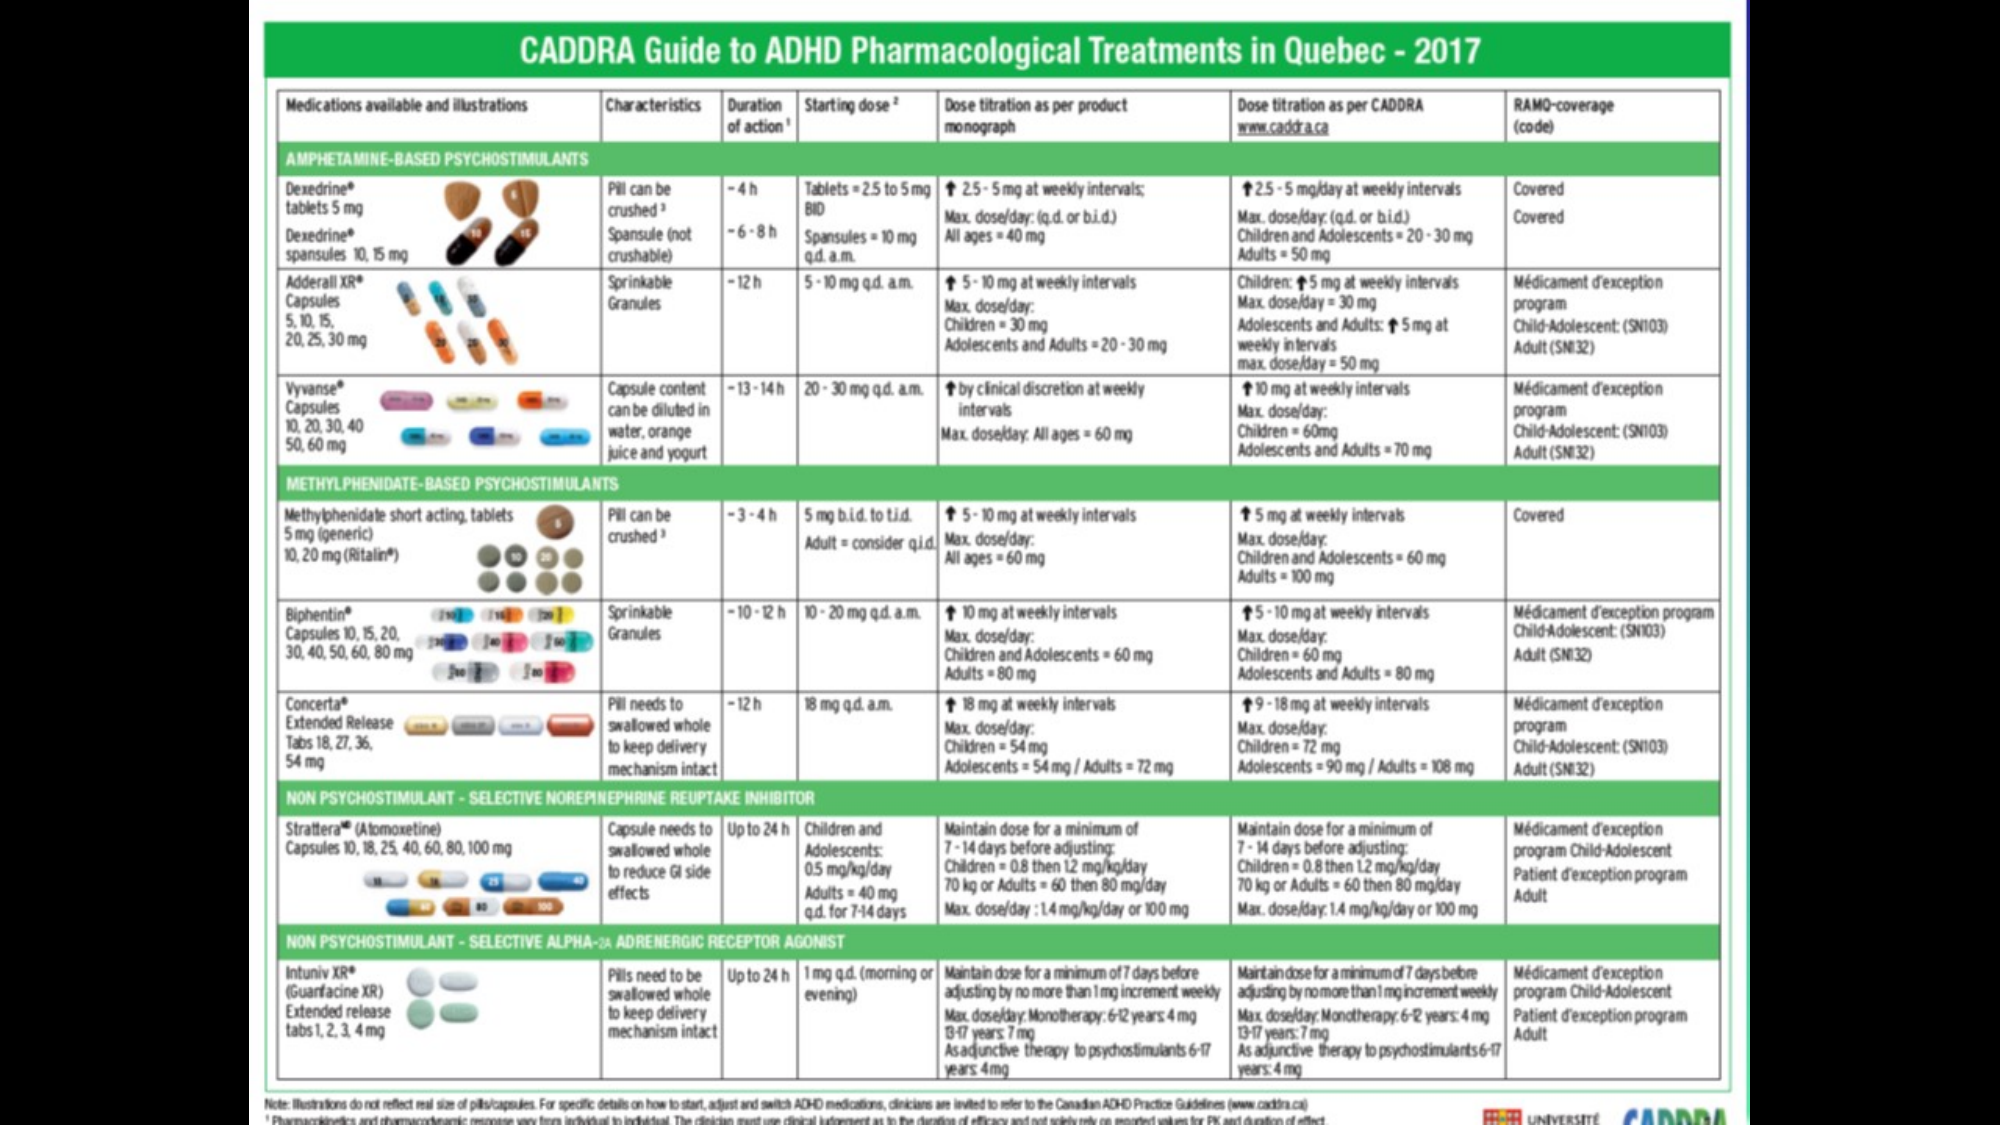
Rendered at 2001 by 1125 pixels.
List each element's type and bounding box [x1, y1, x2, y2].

picture [249, 0, 1750, 1125]
